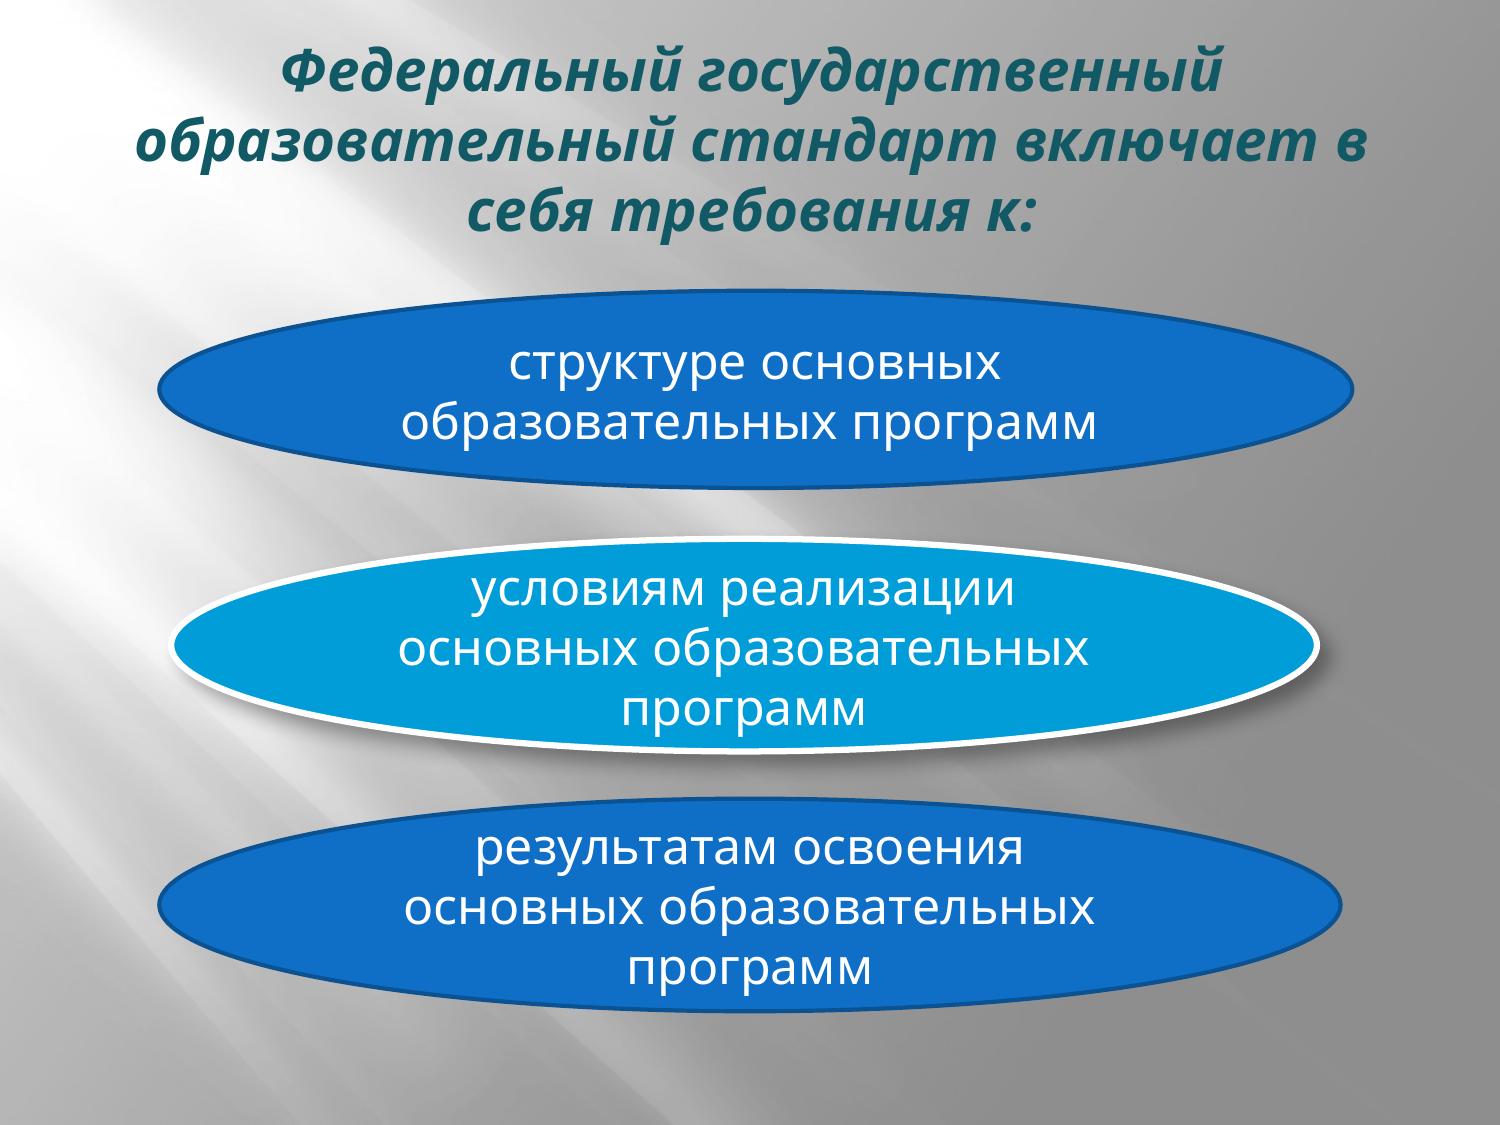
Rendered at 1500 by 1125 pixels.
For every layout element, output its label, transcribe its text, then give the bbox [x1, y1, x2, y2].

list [74, 262, 1426, 1036]
title Федеральный государственный образовательный стандарт включает в себя требования к: [76, 54, 1427, 221]
